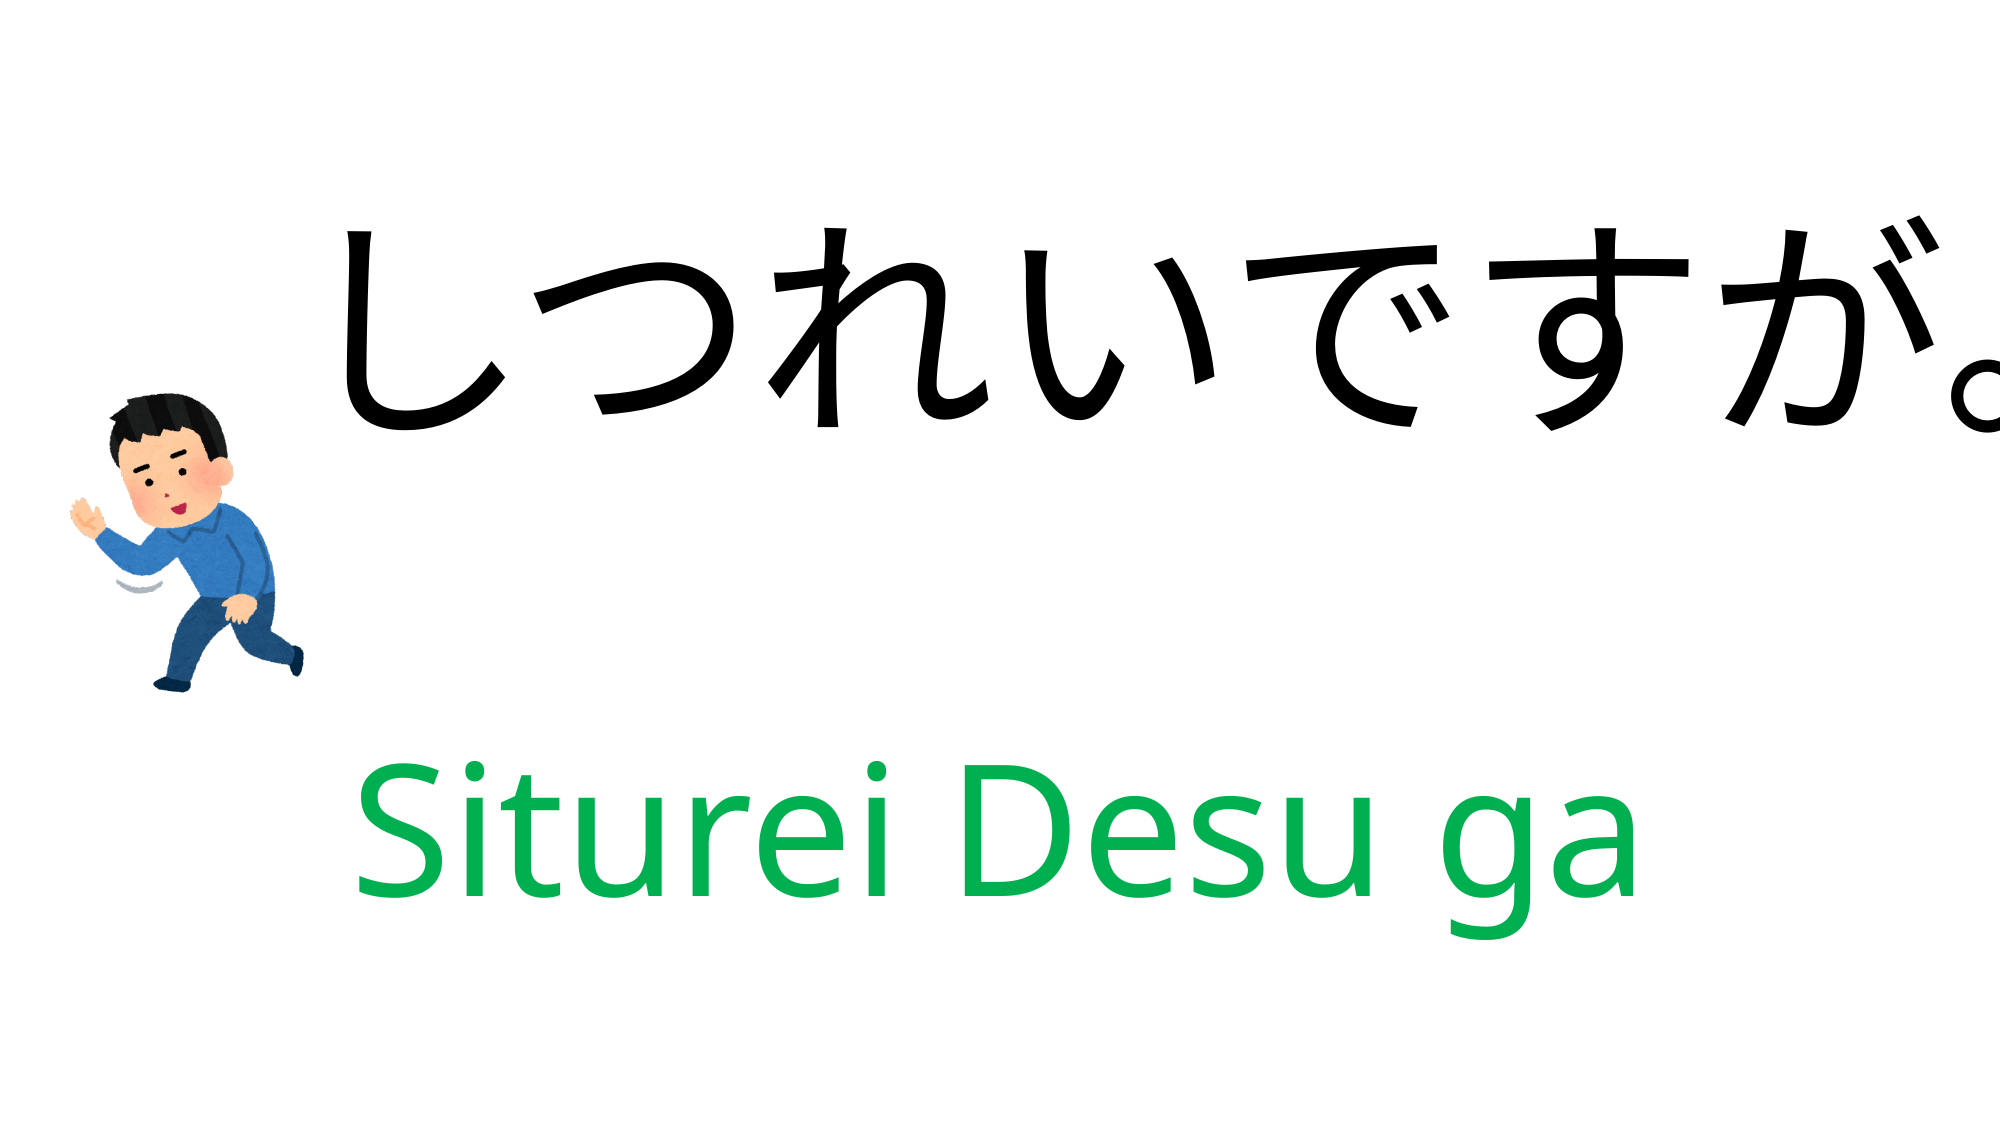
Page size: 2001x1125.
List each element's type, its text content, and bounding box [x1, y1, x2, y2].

picture [53, 383, 343, 702]
subtitle Siturei Desu ga [137, 687, 1863, 987]
title しつれいですが。 [13, 22, 2000, 660]
